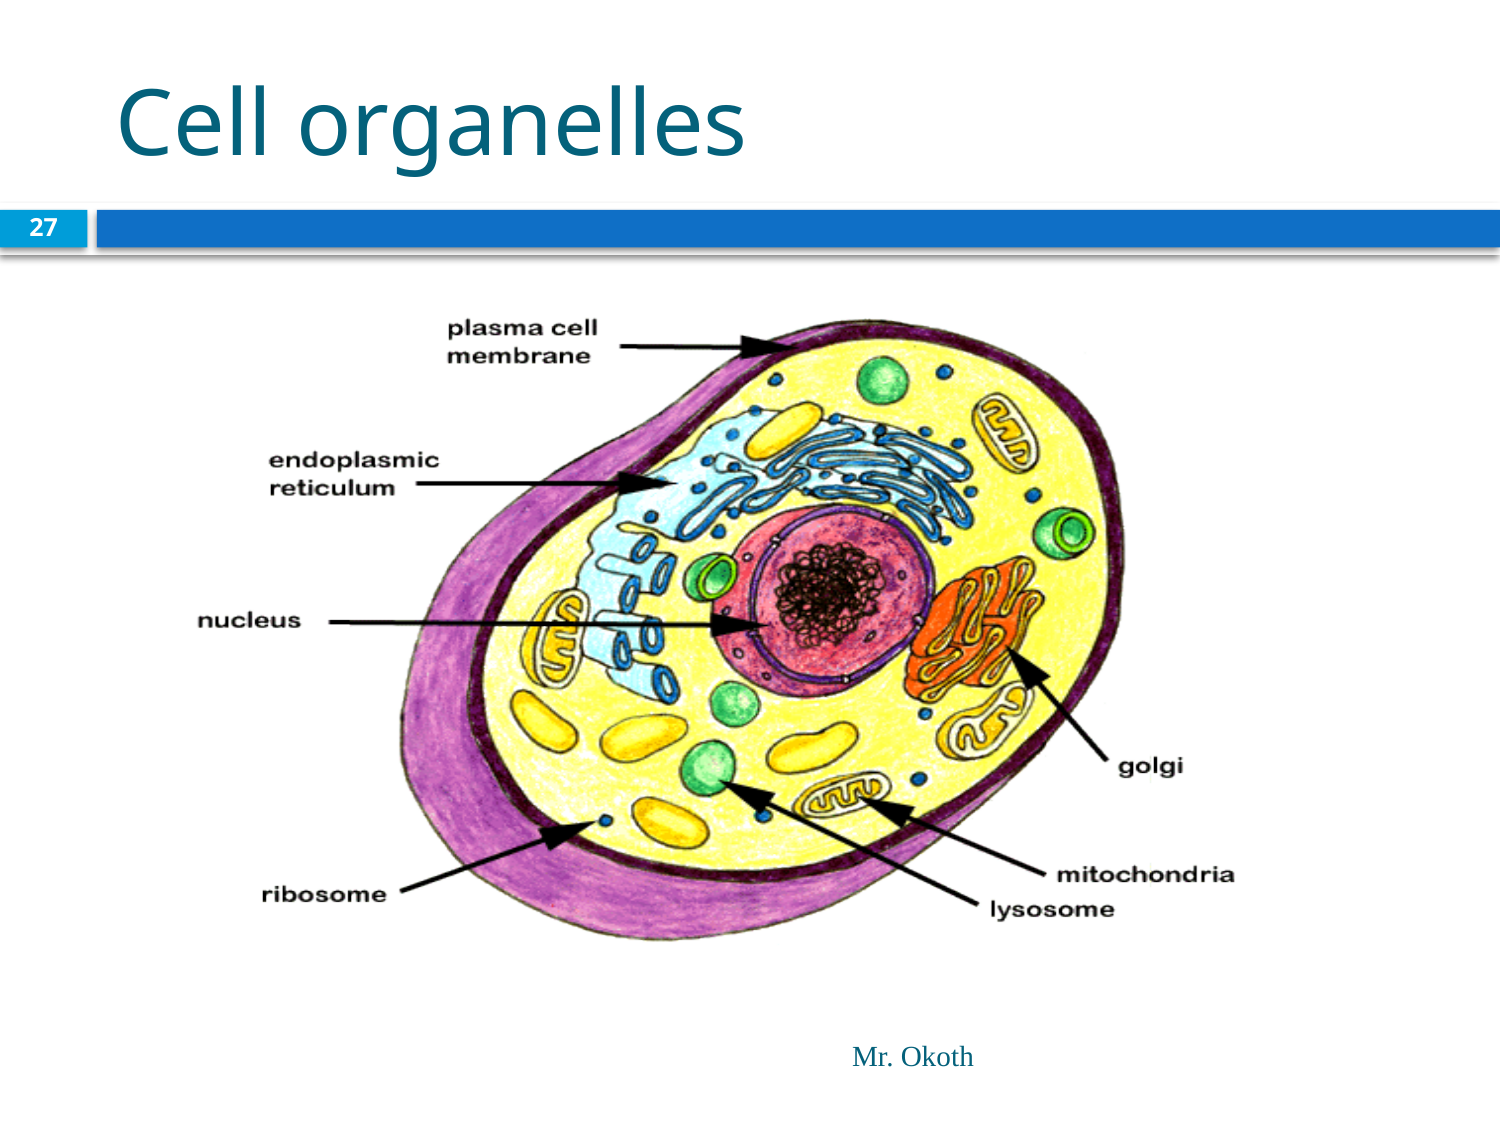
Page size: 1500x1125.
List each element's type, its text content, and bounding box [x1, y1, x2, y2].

title Cell organelles [100, 37, 1438, 200]
footer Mr. Okoth [99, 1025, 990, 1085]
slide_number 27 [0, 208, 88, 249]
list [162, 212, 1351, 1038]
